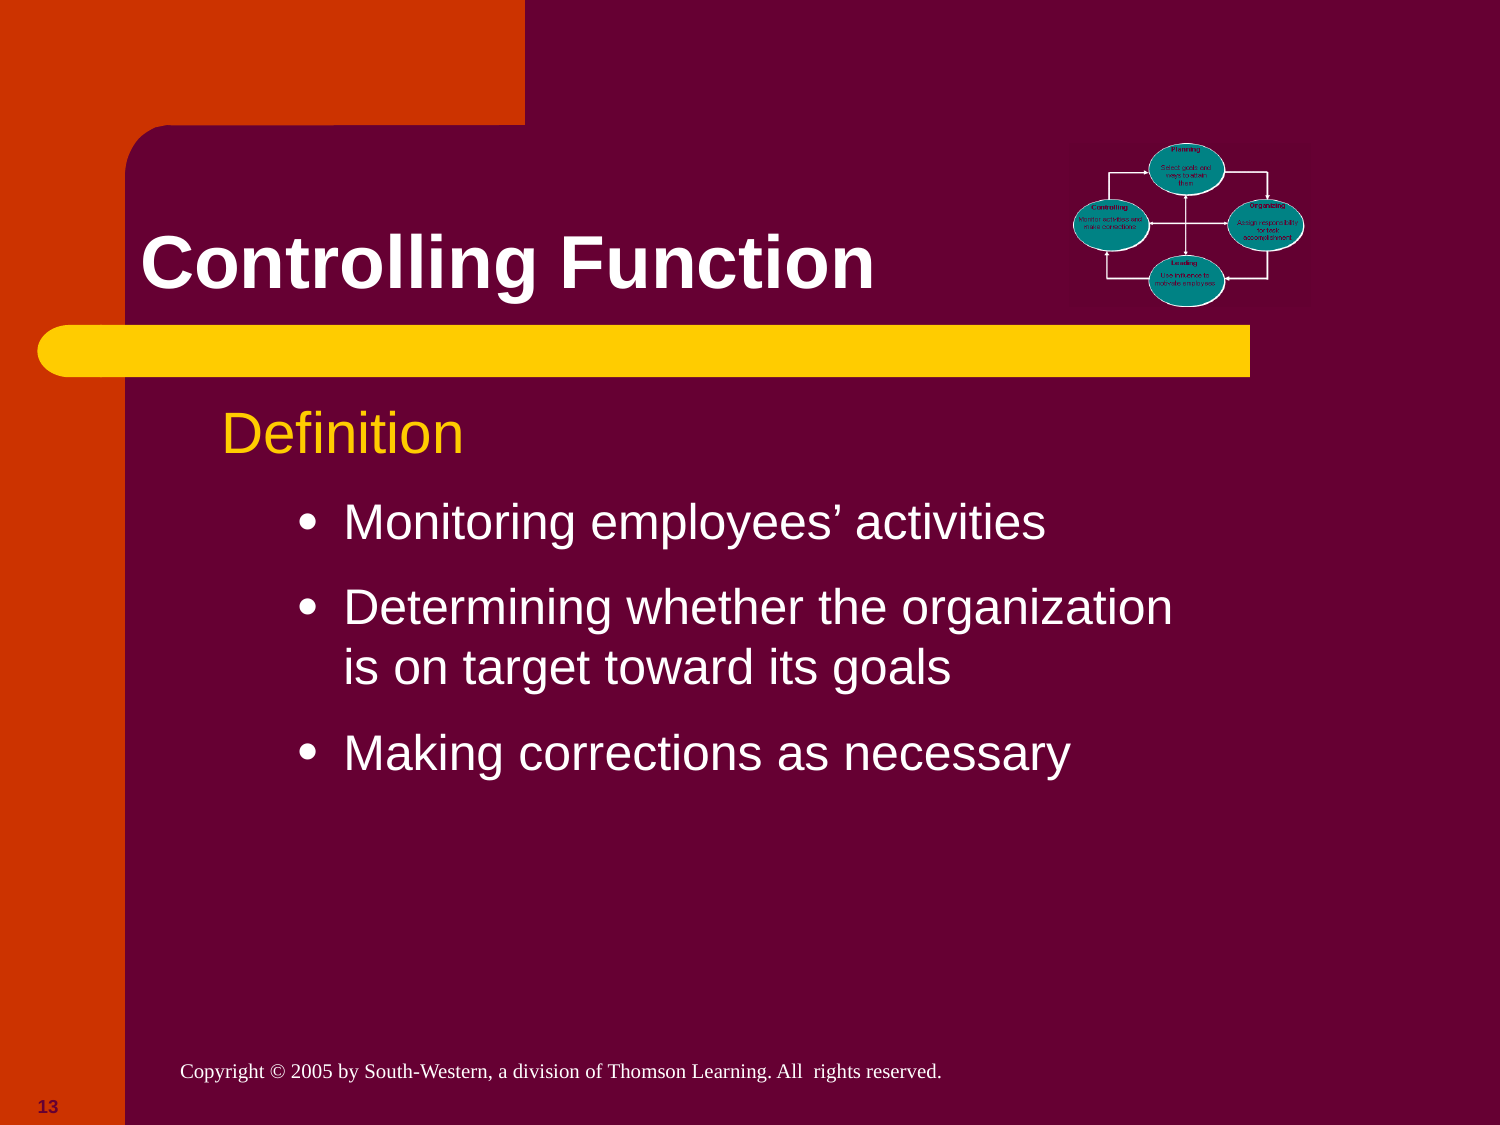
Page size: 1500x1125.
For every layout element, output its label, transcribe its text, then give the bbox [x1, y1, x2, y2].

title Controlling Function [124, 124, 1426, 313]
slide_number 13 [0, 1044, 97, 1125]
picture [1068, 142, 1312, 307]
list Definition Monitoring employees’ activities Determining whether the organization is on target toward its goals Making corrections as necessary [206, 387, 1211, 999]
